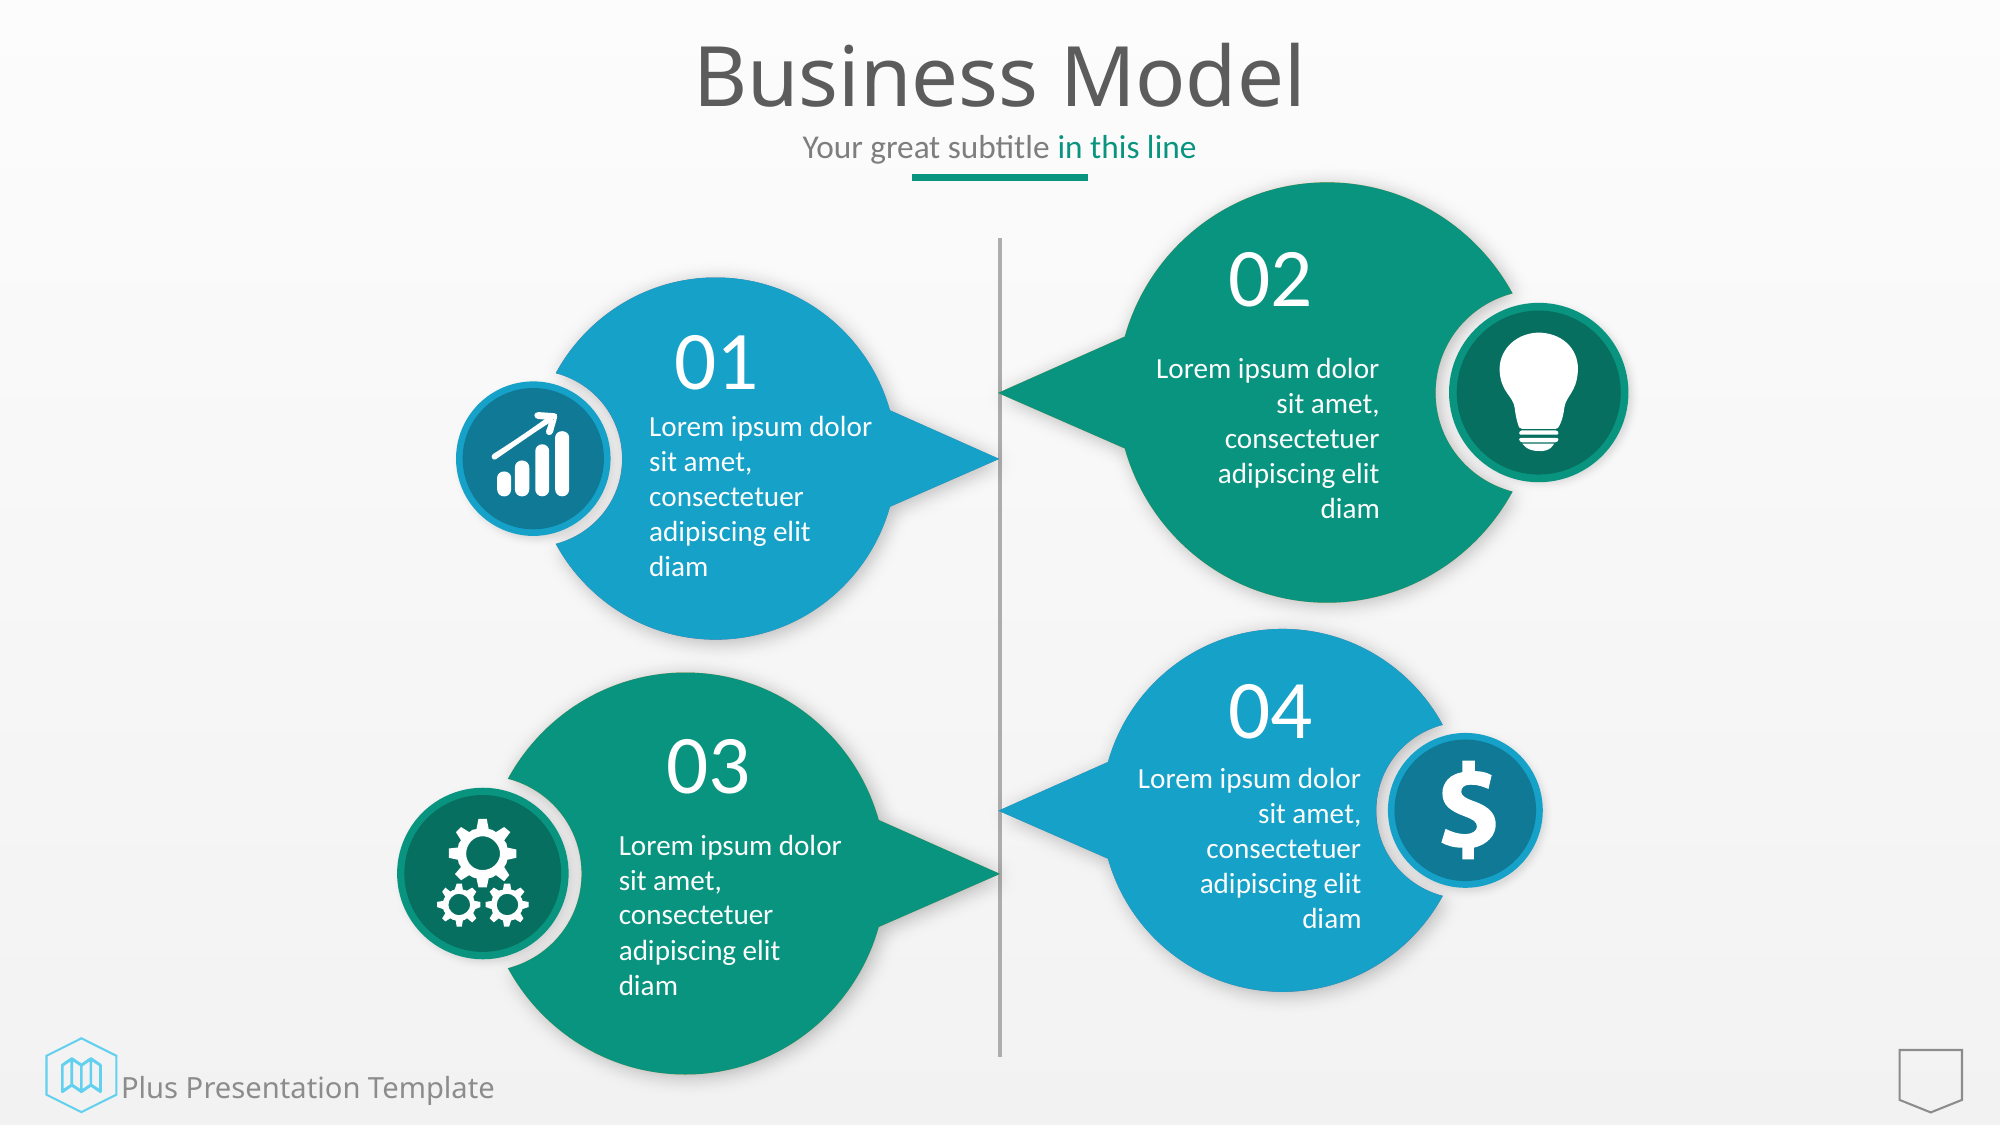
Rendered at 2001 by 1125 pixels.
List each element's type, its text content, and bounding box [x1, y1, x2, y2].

slide_number [1895, 1046, 1967, 1111]
text_box Your great subtitle in this line [788, 117, 1212, 173]
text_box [397, 672, 1000, 1075]
title Business Model [301, 0, 1699, 160]
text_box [455, 277, 1000, 640]
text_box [998, 628, 1543, 992]
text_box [997, 182, 1629, 603]
